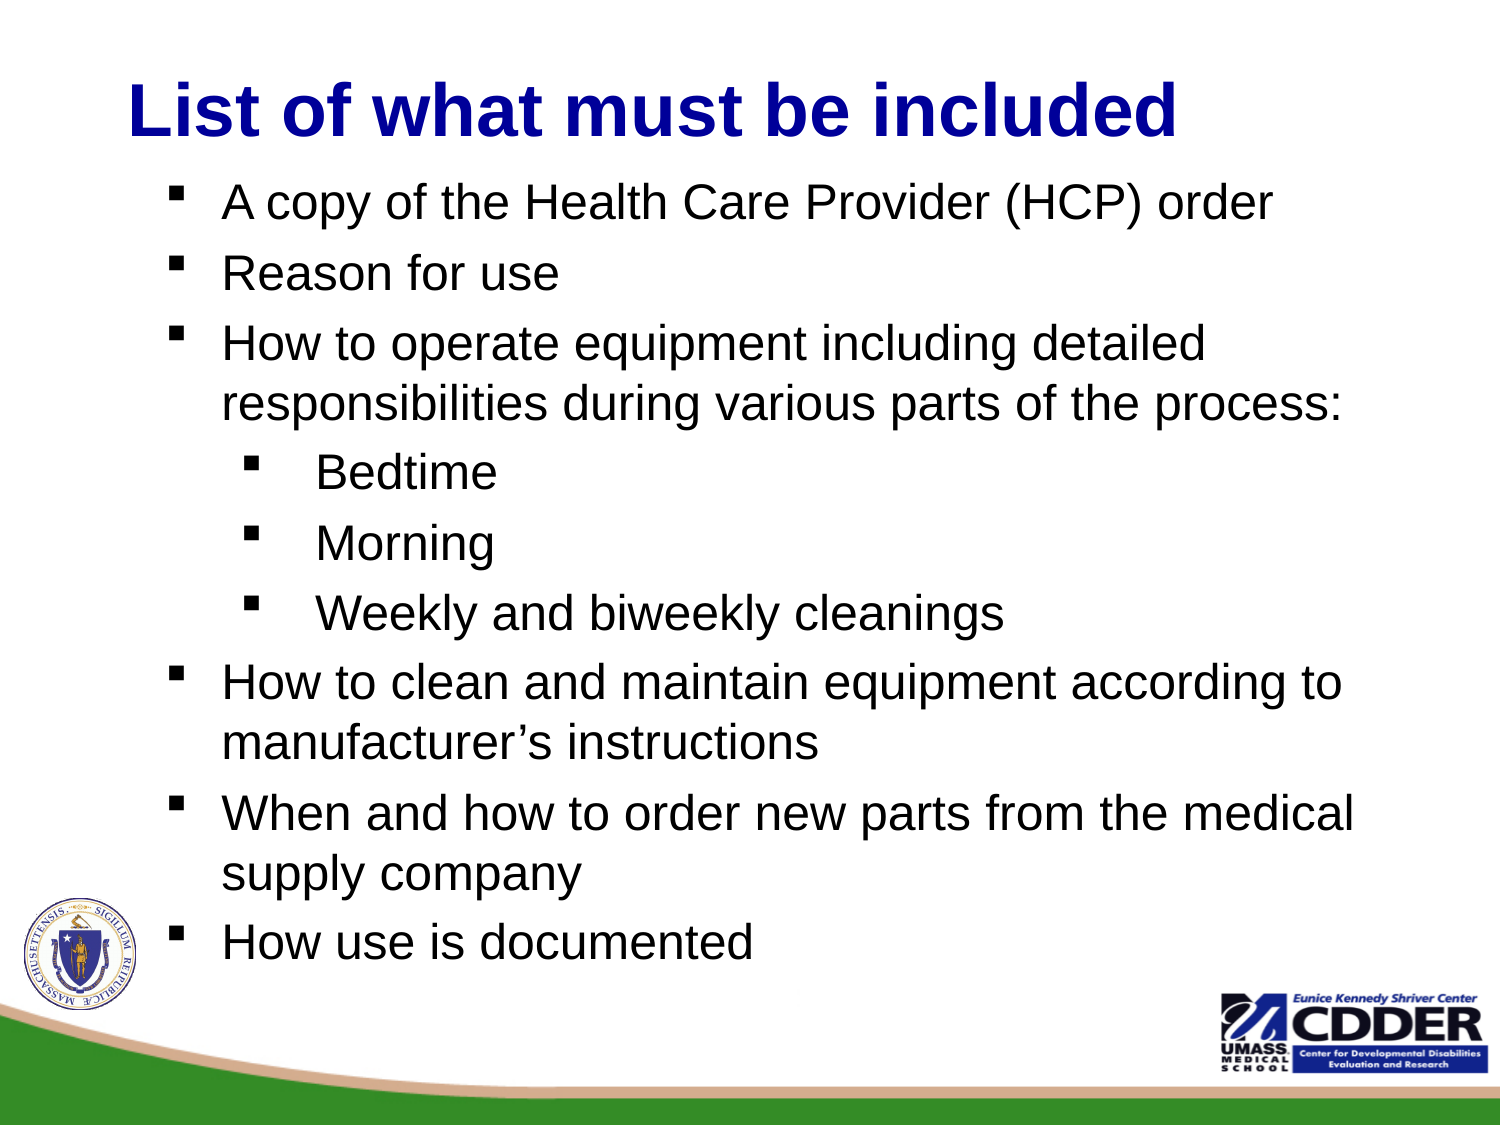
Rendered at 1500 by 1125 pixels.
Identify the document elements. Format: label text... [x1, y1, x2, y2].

list A copy of the Health Care Provider (HCP) order Reason for use How to operate equipment including detailed responsibilities during various parts of the process: Bedtime Morning Weekly and biweekly cleanings How to clean and maintain equipment according to manufacturer’s instructions When and how to order new parts from the medical supply company How use is documented [149, 162, 1426, 1038]
picture [0, 898, 1500, 1125]
title List of what must be included [112, 12, 1388, 201]
